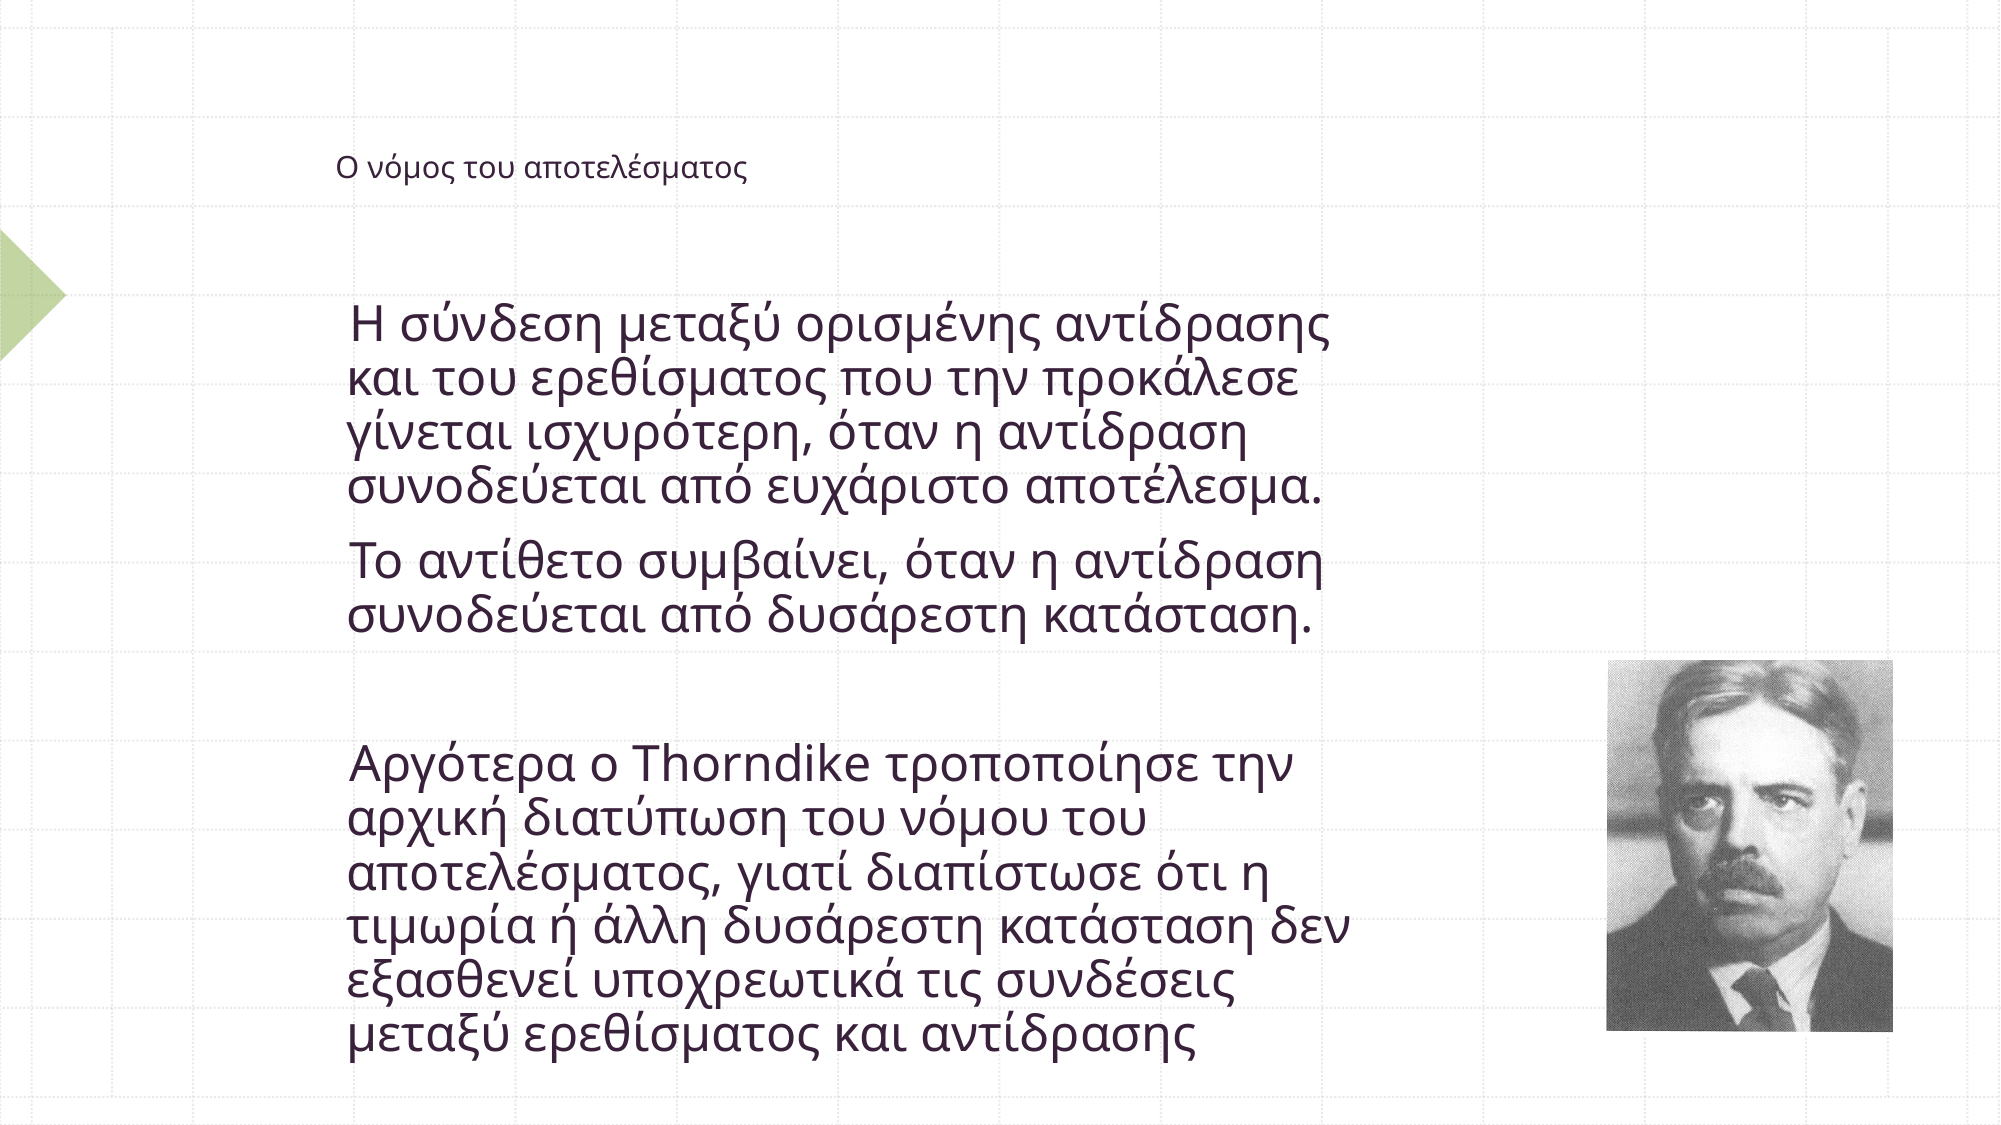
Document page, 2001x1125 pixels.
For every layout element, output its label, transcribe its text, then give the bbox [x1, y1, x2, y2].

title Ο νόμος του αποτελέσματος [320, 140, 1371, 193]
list Η σύνδεση μεταξύ ορισμένης αντίδρασης και του ερεθίσματος που την προκάλεσε γίνεται ισχυρότερη, όταν η αντίδραση συνοδεύεται από ευχάριστο αποτέλεσμα. Το αντίθετο συμβαίνει, όταν η αντίδραση συνοδεύεται από δυσάρεστη κατάσταση. Αργότερα ο Thorndike τροποποίησε την αρχική διατύπωση του νόμου του αποτελέσματος, γιατί διαπίστωσε ότι η τιμωρία ή άλλη δυσάρεστη κατάσταση δεν εξασθενεί υποχρεωτικά τις συνδέσεις μεταξύ ερεθίσματος και αντίδρασης [314, 290, 1388, 1096]
picture [1606, 660, 1893, 1036]
